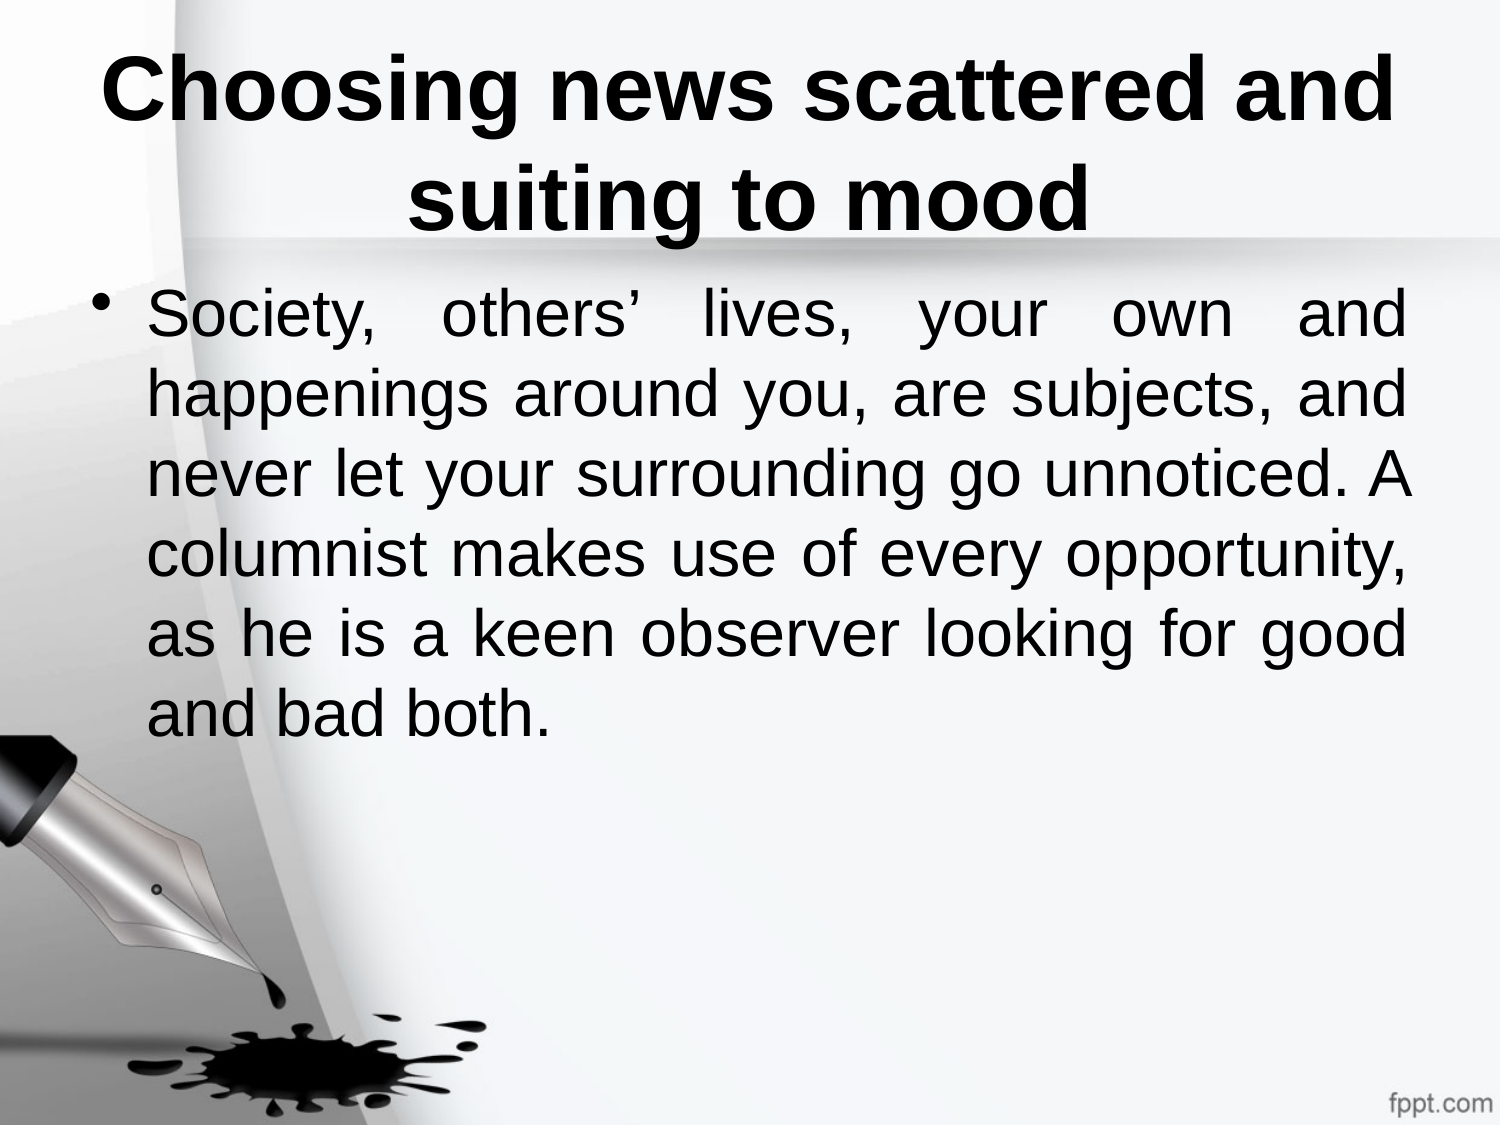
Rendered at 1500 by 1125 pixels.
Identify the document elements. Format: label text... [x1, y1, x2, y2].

title Choosing news scattered and suiting to mood [74, 44, 1426, 233]
list Society, others’ lives, your own and happenings around you, are subjects, and never let your surrounding go unnoticed. A columnist makes use of every opportunity, as he is a keen observer looking for good and bad both. [74, 262, 1426, 1006]
picture [0, 0, 1500, 1125]
